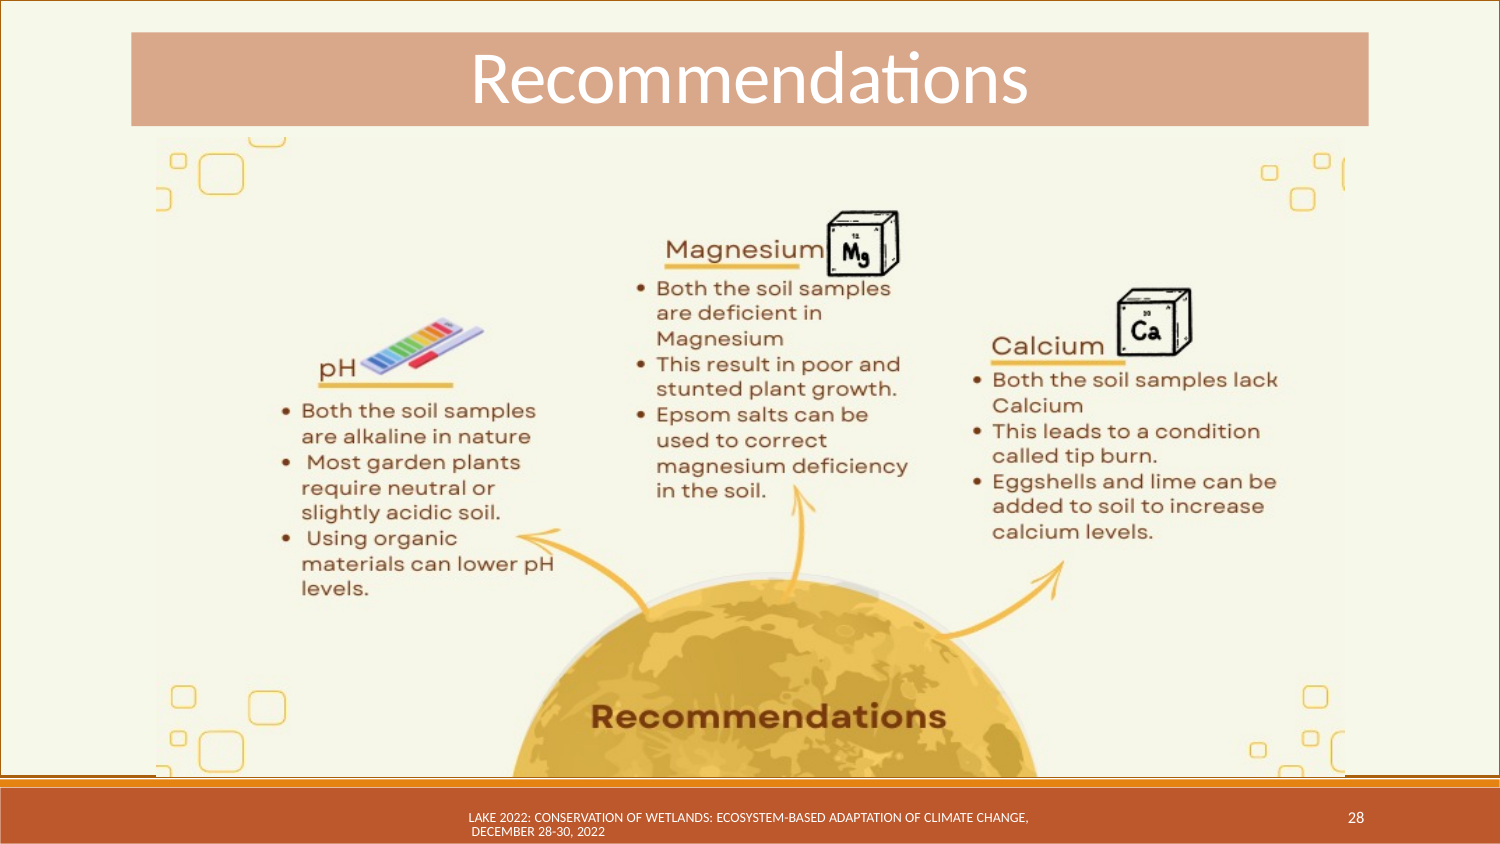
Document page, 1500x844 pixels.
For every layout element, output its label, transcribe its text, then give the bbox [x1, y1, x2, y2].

text_box [0, 0, 1500, 778]
picture [155, 136, 1346, 777]
title Recommendations [131, 32, 1369, 127]
footer LAKE 2022: Conservation of wetlands: ecosystem-based adaptation of climate change, December 28-30, 2022 [453, 794, 1047, 840]
slide_number 28 [1218, 794, 1380, 840]
